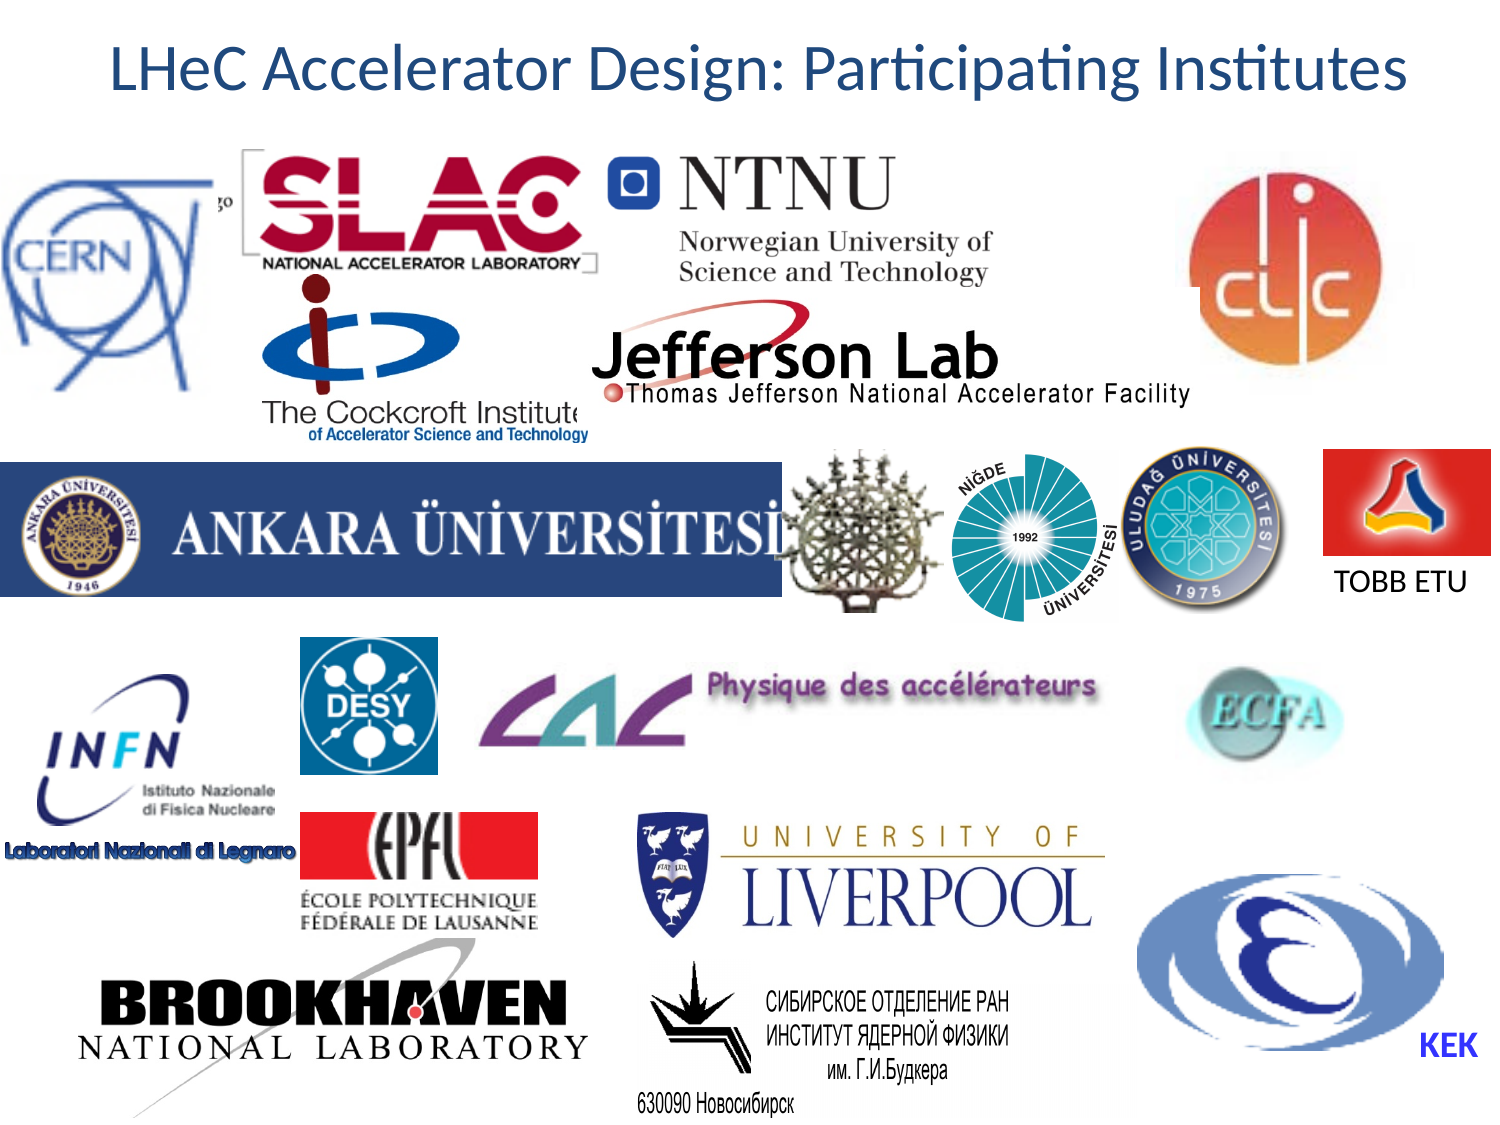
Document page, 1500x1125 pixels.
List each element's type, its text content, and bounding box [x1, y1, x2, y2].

picture [1174, 662, 1363, 787]
text_box KEK [1404, 1012, 1494, 1073]
picture [0, 449, 944, 614]
picture [637, 812, 1105, 938]
picture [1137, 874, 1444, 1052]
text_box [637, 984, 1138, 1118]
picture [37, 674, 276, 826]
picture [0, 137, 1416, 444]
picture [299, 637, 438, 776]
picture [949, 437, 1289, 623]
picture [0, 812, 588, 1118]
picture [474, 662, 1162, 751]
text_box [648, 959, 752, 1074]
picture [1322, 449, 1491, 556]
text_box TOBB ETU [1318, 561, 1484, 607]
text_box LHeC Accelerator Design: Participating Institutes [0, 0, 1500, 115]
